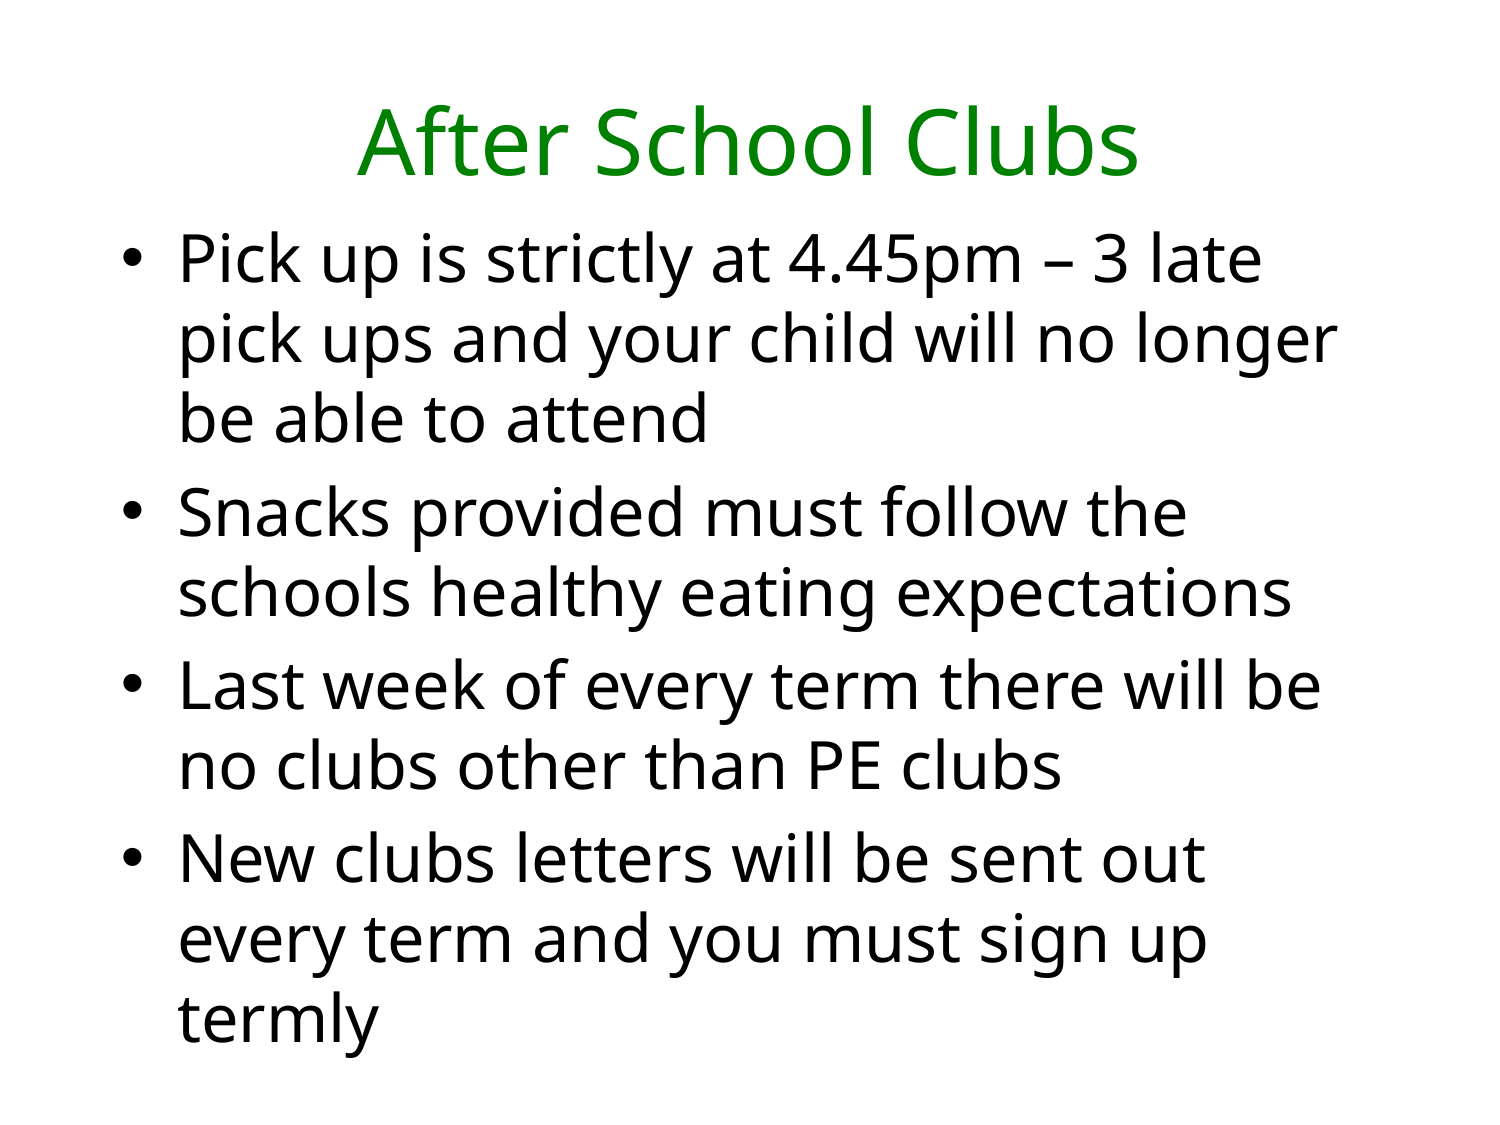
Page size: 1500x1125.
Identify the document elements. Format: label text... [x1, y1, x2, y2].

title After School Clubs [74, 44, 1426, 233]
list Pick up is strictly at 4.45pm – 3 late pick ups and your child will no longer be able to attend Snacks provided must follow the schools healthy eating expectations Last week of every term there will be no clubs other than PE clubs New clubs letters will be sent out every term and you must sign up termly [105, 208, 1395, 978]
